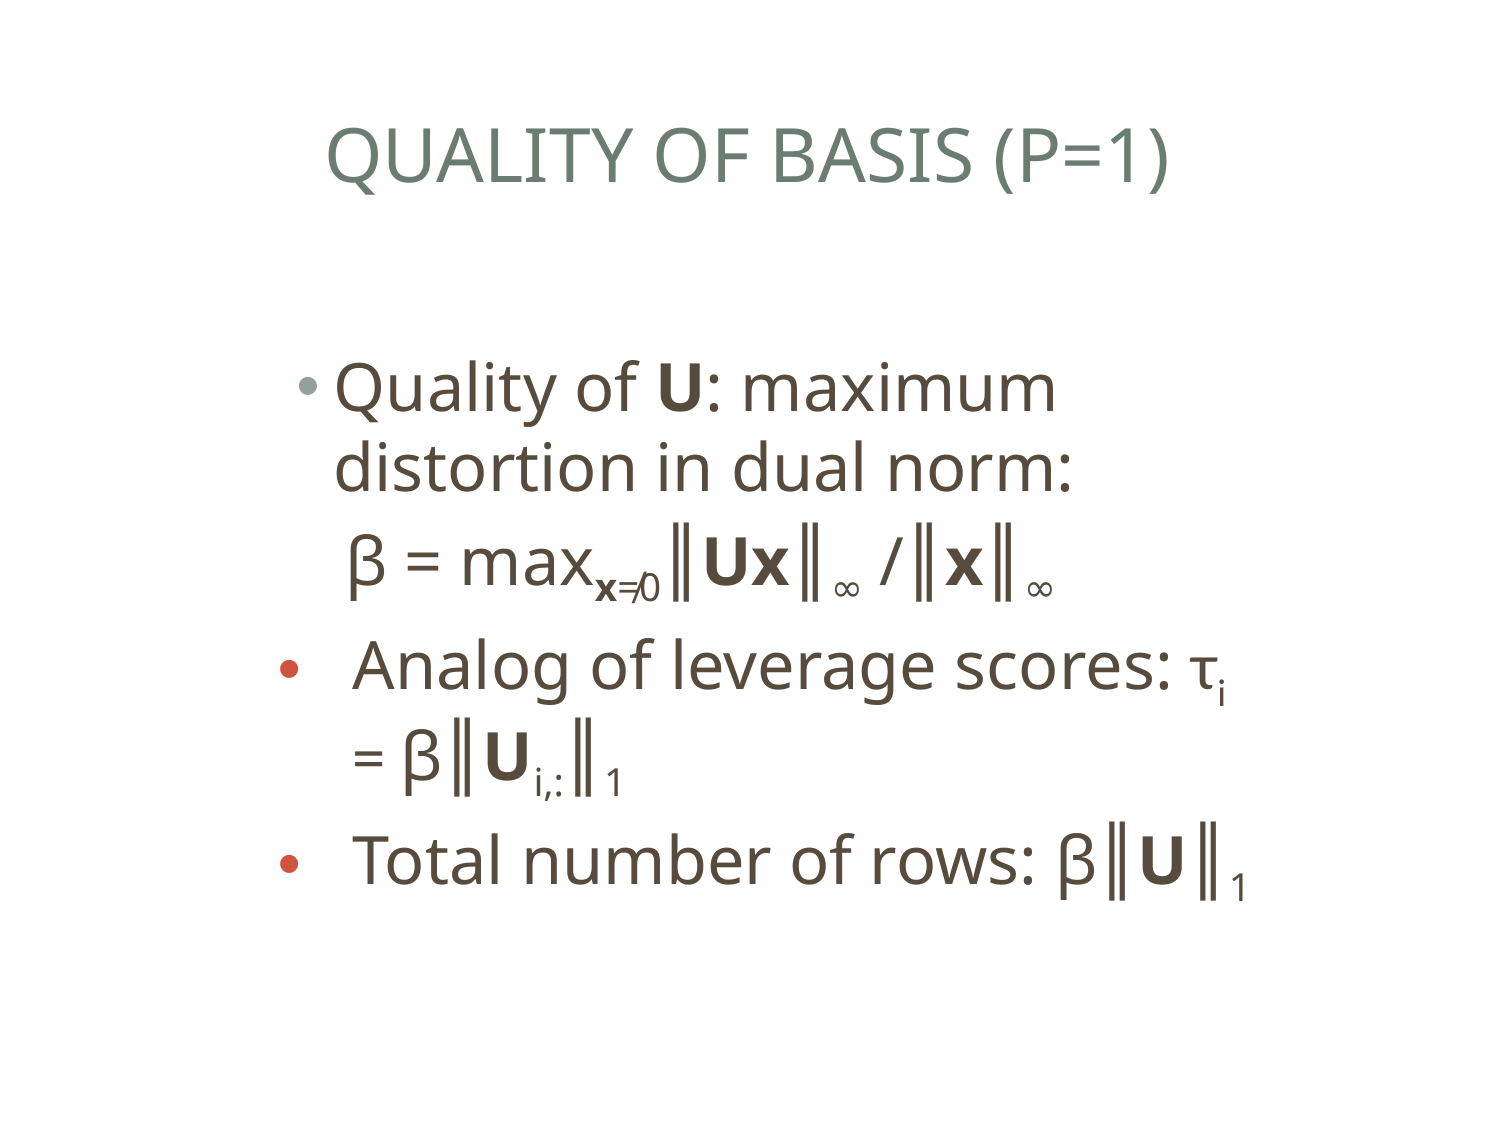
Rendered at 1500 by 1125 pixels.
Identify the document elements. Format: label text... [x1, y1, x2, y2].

text_box Quality of U: maximum distortion in dual norm: β = maxx≠0║Ux║∞ /║x║∞ Analog of leverage scores: τi = β║Ui,:║1 Total number of rows: β║U║1 [262, 337, 1288, 888]
title Quality of Basis (p=1) [69, 66, 1425, 238]
